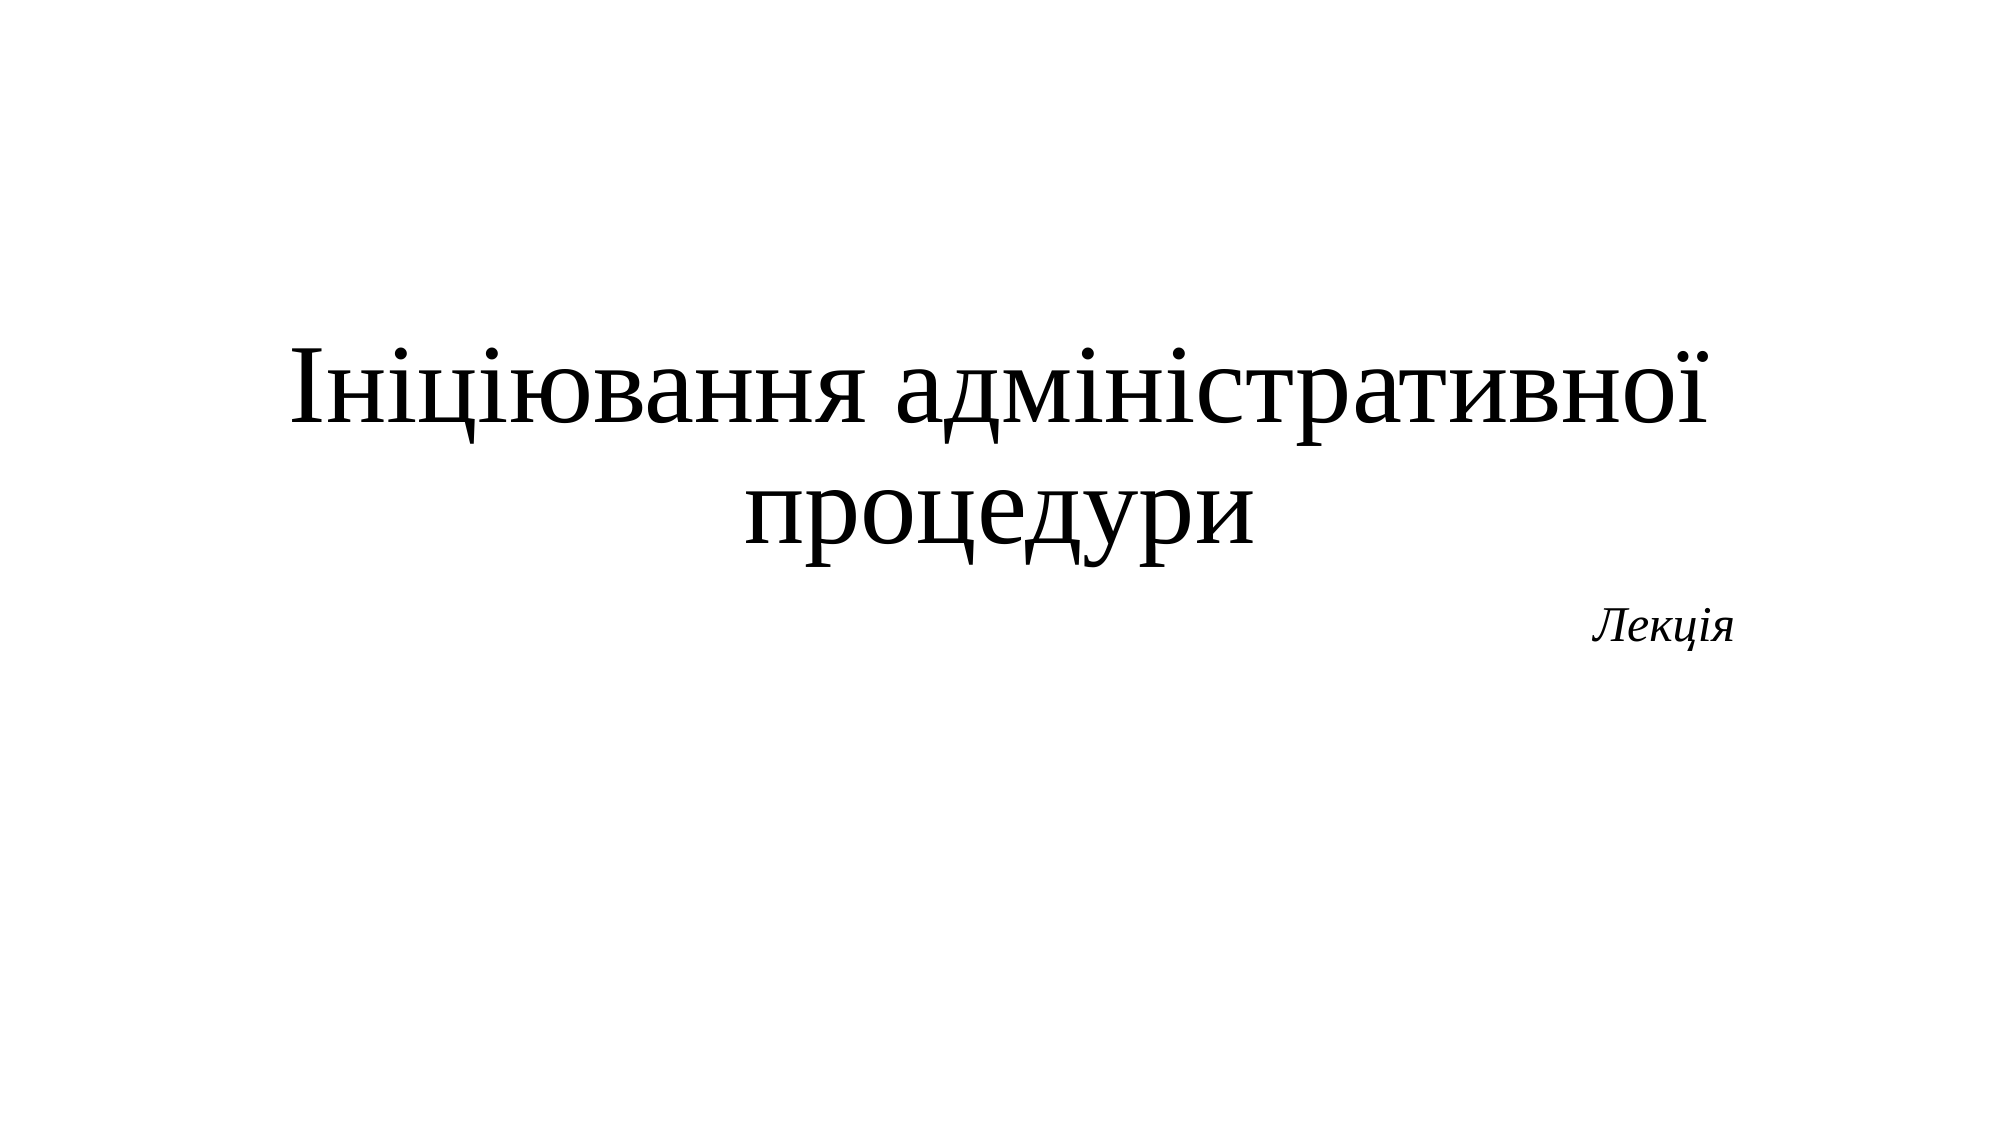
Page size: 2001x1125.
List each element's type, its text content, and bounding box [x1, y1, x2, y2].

title Ініціювання адміністративної процедури [249, 184, 1750, 576]
subtitle Лекція [249, 590, 1750, 863]
